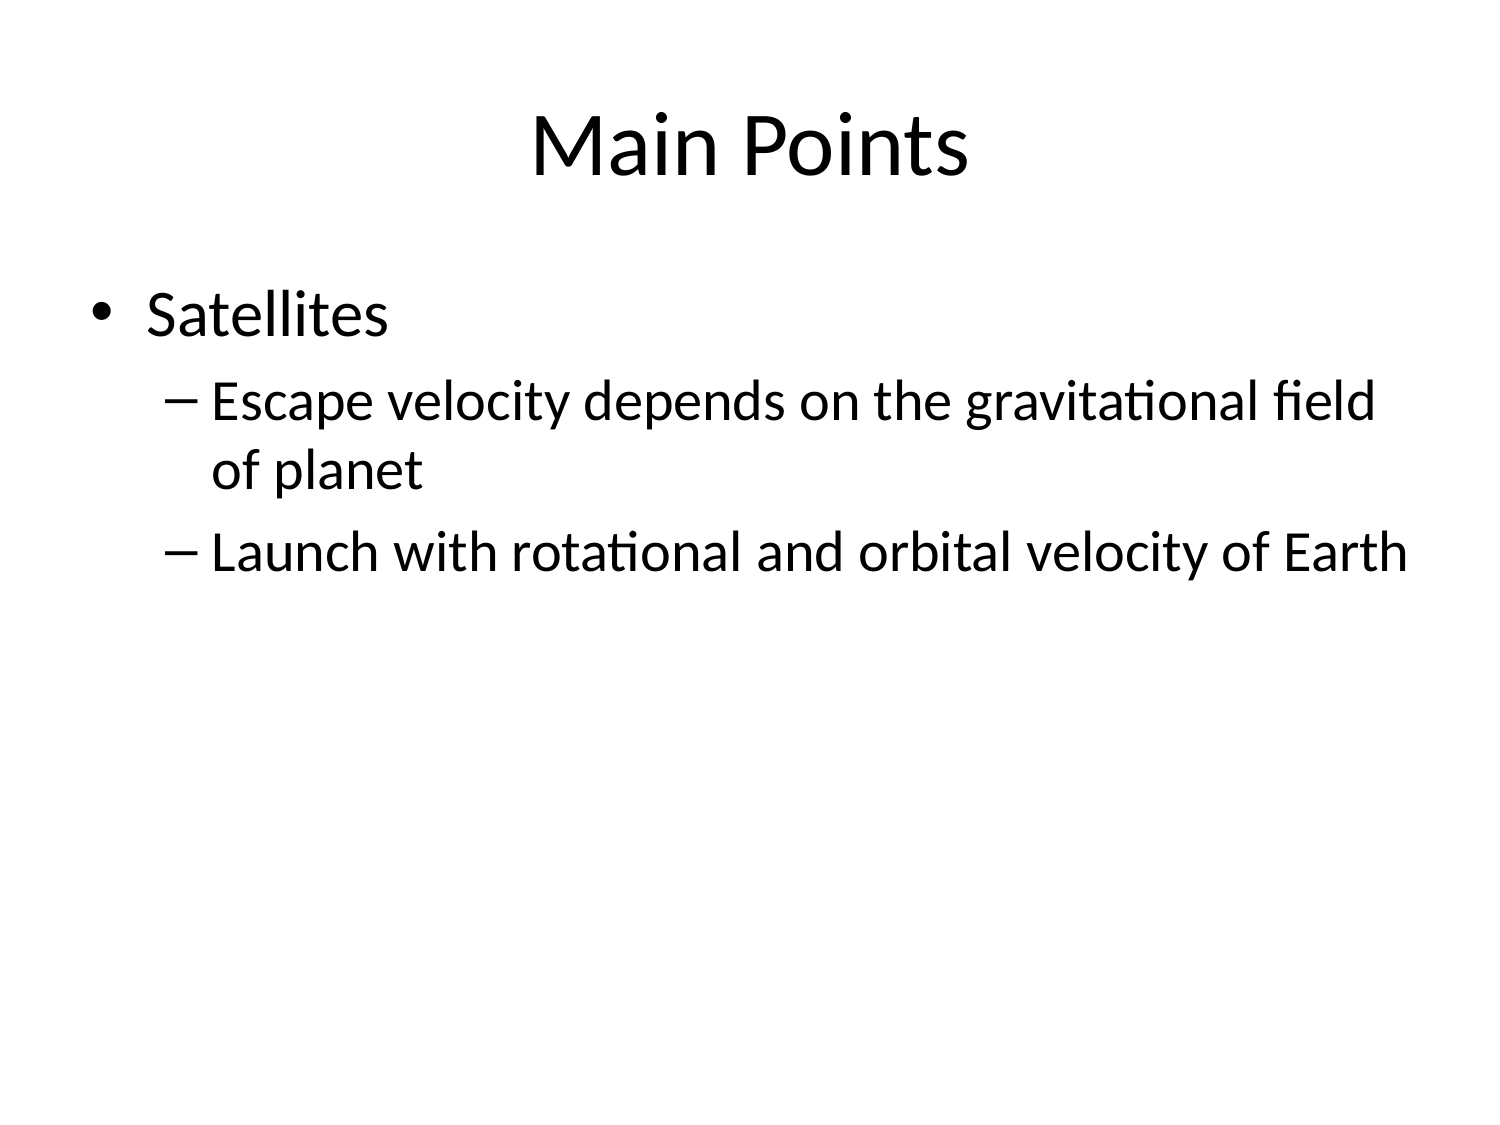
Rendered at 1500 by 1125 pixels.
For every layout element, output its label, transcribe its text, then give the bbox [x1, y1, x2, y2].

title Main Points [75, 45, 1425, 233]
list Satellites Escape velocity depends on the gravitational field of planet Launch with rotational and orbital velocity of Earth [75, 262, 1425, 1005]
